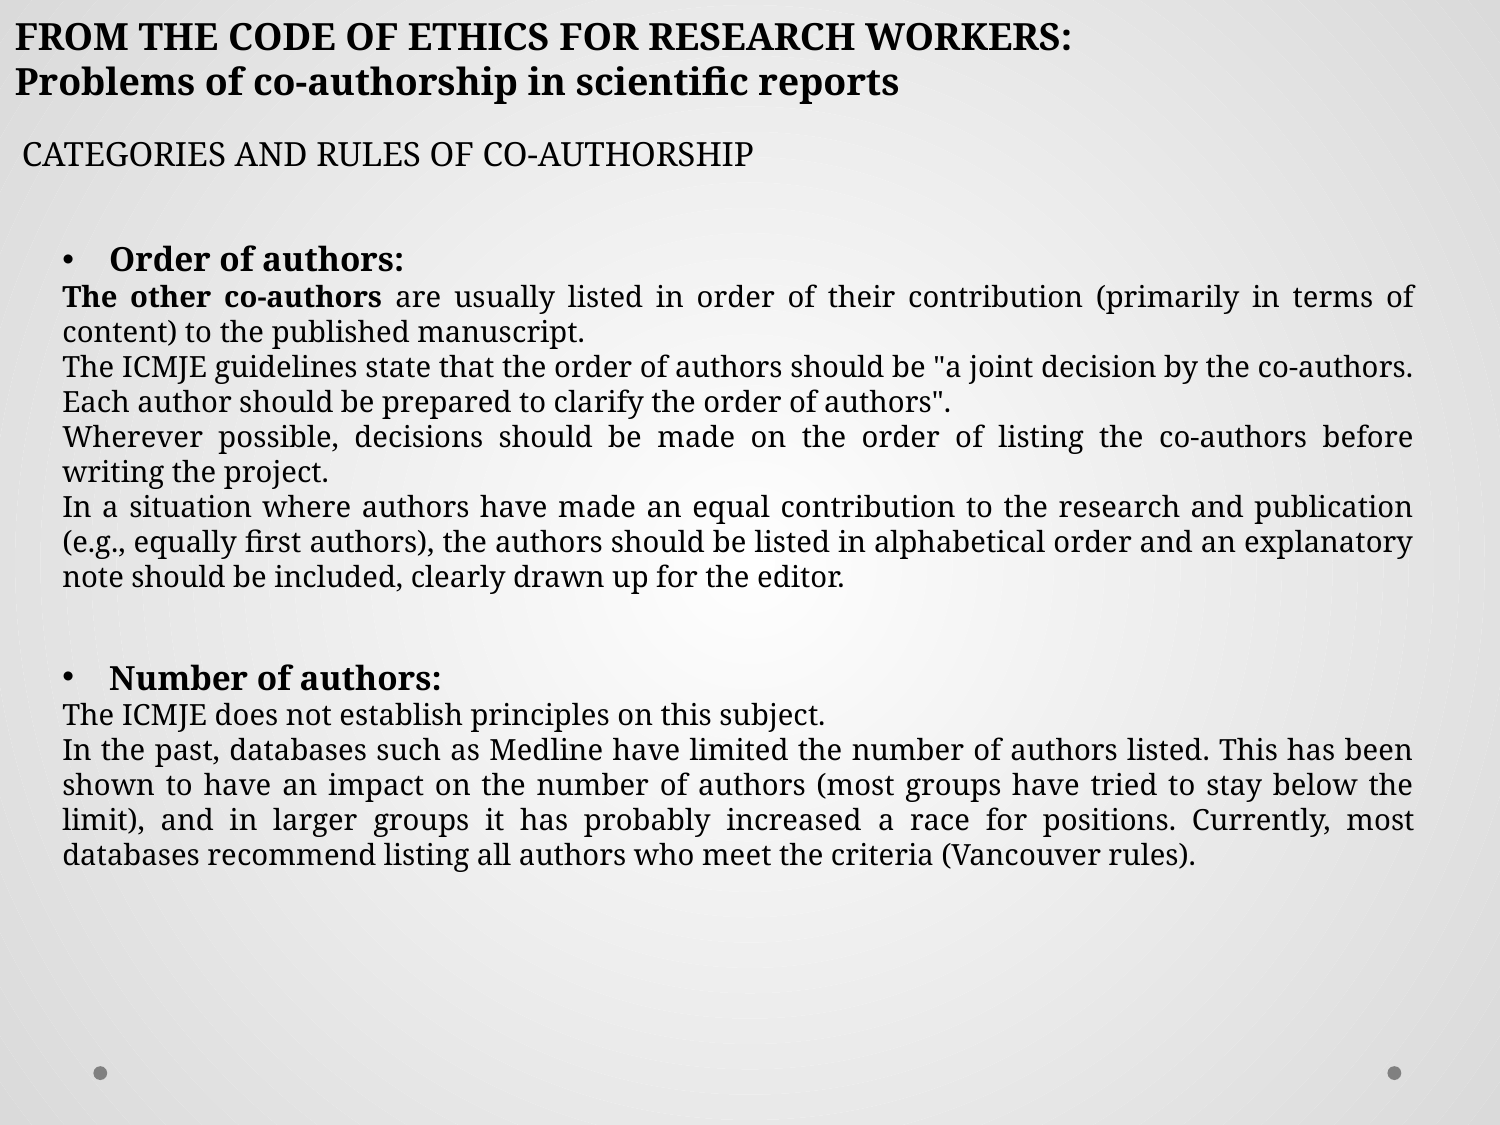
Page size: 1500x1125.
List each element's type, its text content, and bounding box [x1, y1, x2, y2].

text_box Number of authors: The ICMJE does not establish principles on this subject. In the past, databases such as Medline have limited the number of authors listed. This has been shown to have an impact on the number of authors (most groups have tried to stay below the limit), and in larger groups it has probably increased a race for positions. Currently, most databases recommend listing all authors who meet the criteria (Vancouver rules). [47, 649, 1430, 879]
text_box Order of authors: The other co-authors are usually listed in order of their contribution (primarily in terms of content) to the published manuscript. The ICMJE guidelines state that the order of authors should be "a joint decision by the co-authors. Each author should be prepared to clarify the order of authors". Wherever possible, decisions should be made on the order of listing the co-authors before writing the project. In a situation where authors have made an equal contribution to the research and publication (e.g., equally first authors), the authors should be listed in alphabetical order and an explanatory note should be included, clearly drawn up for the editor. [47, 196, 1430, 636]
text_box FROM THE CODE OF ETHICS FOR RESEARCH WORKERS: Problems of co-authorship in scientific reports [0, 5, 1383, 110]
text_box CATEGORIES AND RULES OF CO-AUTHORSHIP [7, 125, 916, 180]
